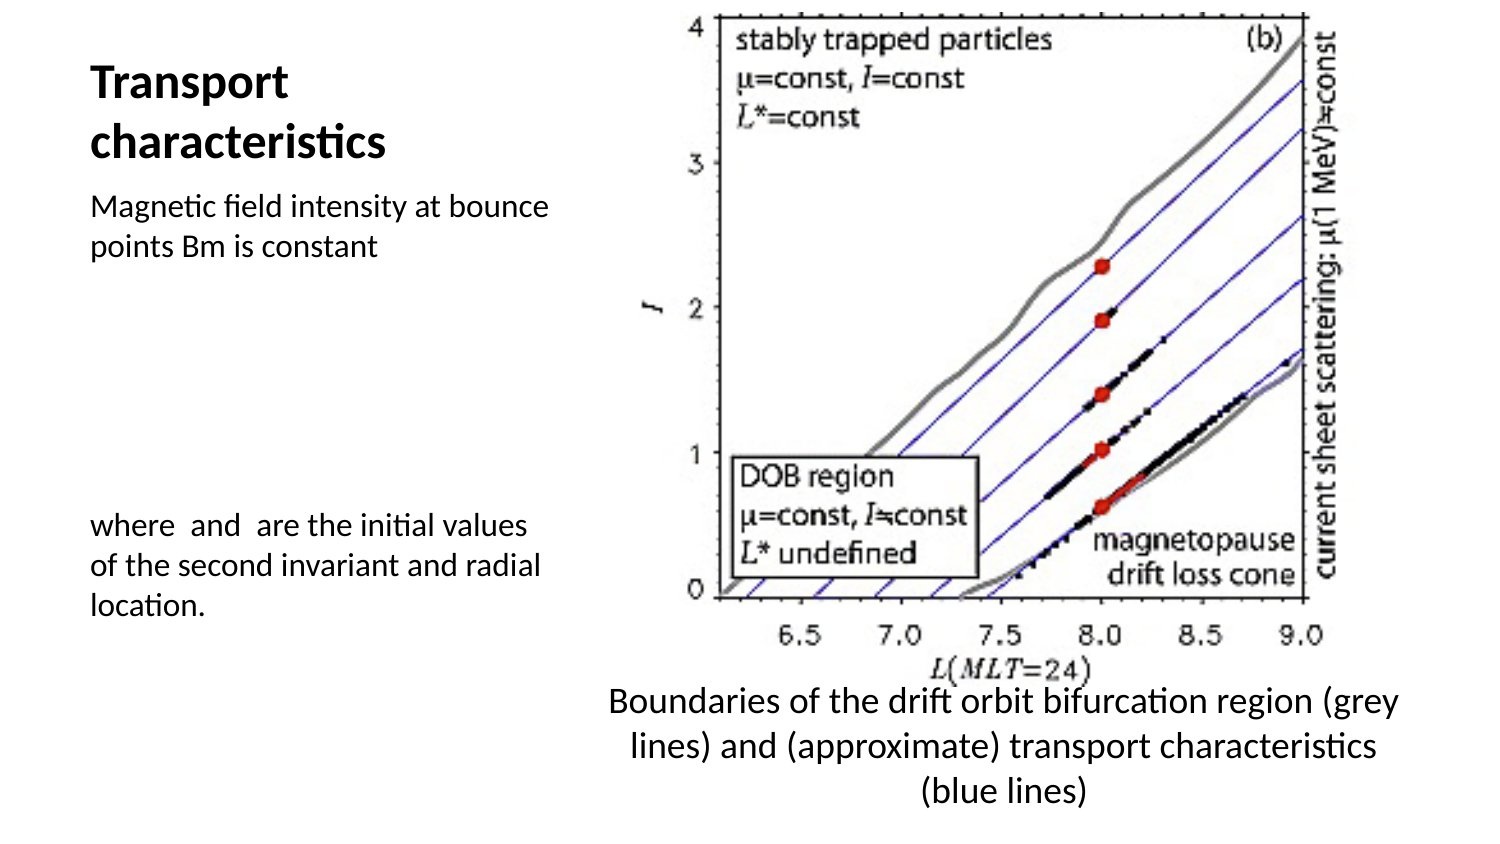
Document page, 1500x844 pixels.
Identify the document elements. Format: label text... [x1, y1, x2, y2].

picture [626, 11, 1382, 687]
text_box Boundaries of the drift orbit bifurcation region (grey lines) and (approximate) transport characteristics (blue lines) [585, 668, 1423, 753]
title Transport characteristics [75, 33, 569, 177]
